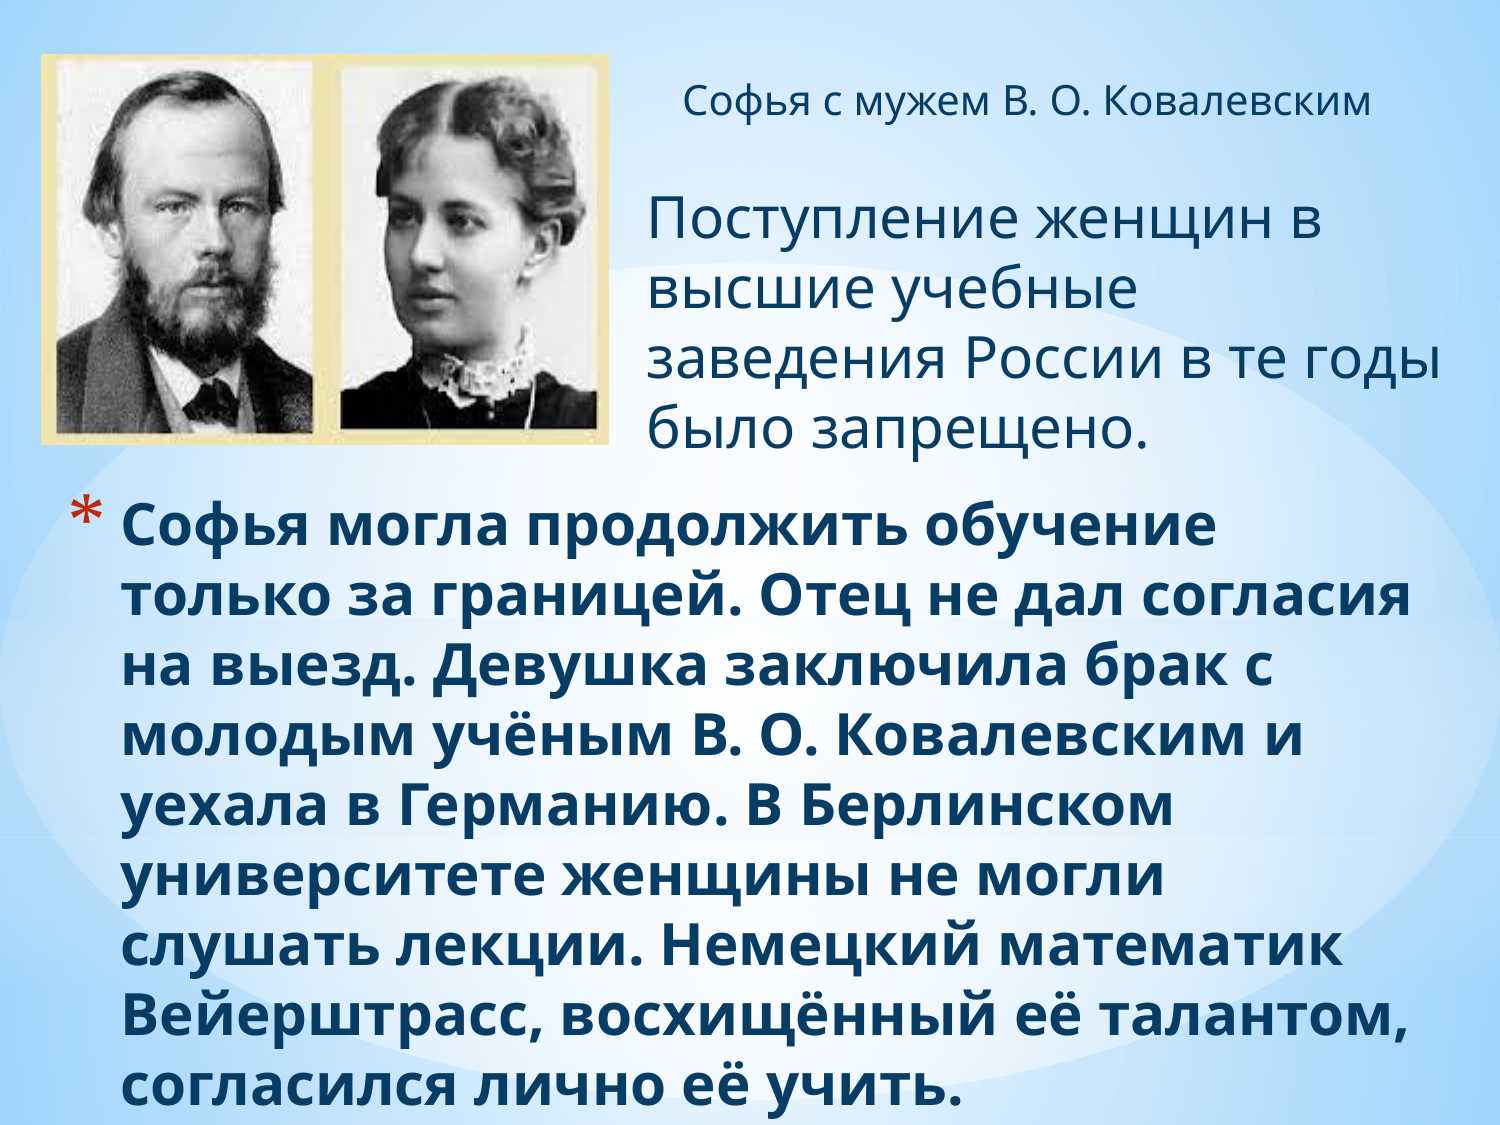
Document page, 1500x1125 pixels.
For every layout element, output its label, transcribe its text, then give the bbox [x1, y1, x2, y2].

text_box Поступление женщин в высшие учебные заведения России в те годы было запрещено. [631, 172, 1459, 468]
title Софья могла продолжить обучение только за границей. Отец не дал согласия на выезд. Девушка заключила брак с молодым учёным В. О. Ковалевским и уехала в Германию. В Берлинском университете женщины не могли слушать лекции. Немецкий математик Вейерштрасс, восхищённый её талантом, согласился лично её учить. [53, 479, 1447, 1074]
text_box Софья с мужем В. О. Ковалевским [667, 66, 1447, 132]
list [41, 54, 609, 445]
